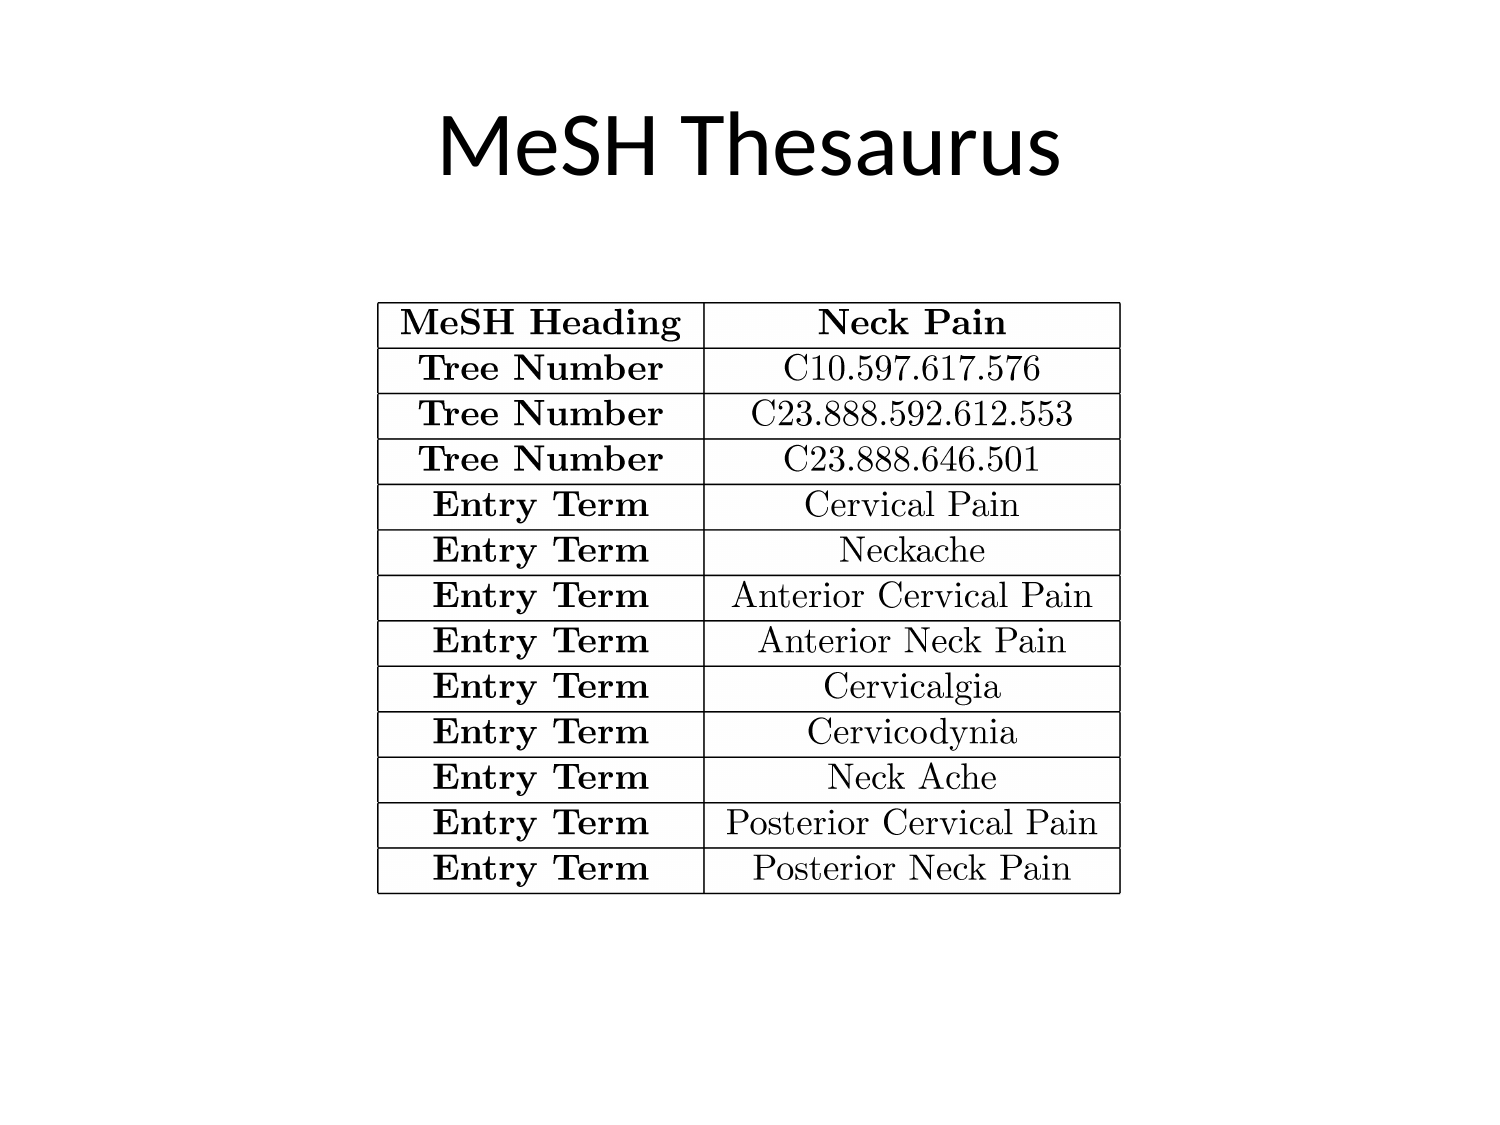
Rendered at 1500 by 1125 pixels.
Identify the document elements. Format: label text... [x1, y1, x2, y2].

picture [374, 299, 1125, 896]
title MeSH Thesaurus [75, 45, 1425, 233]
